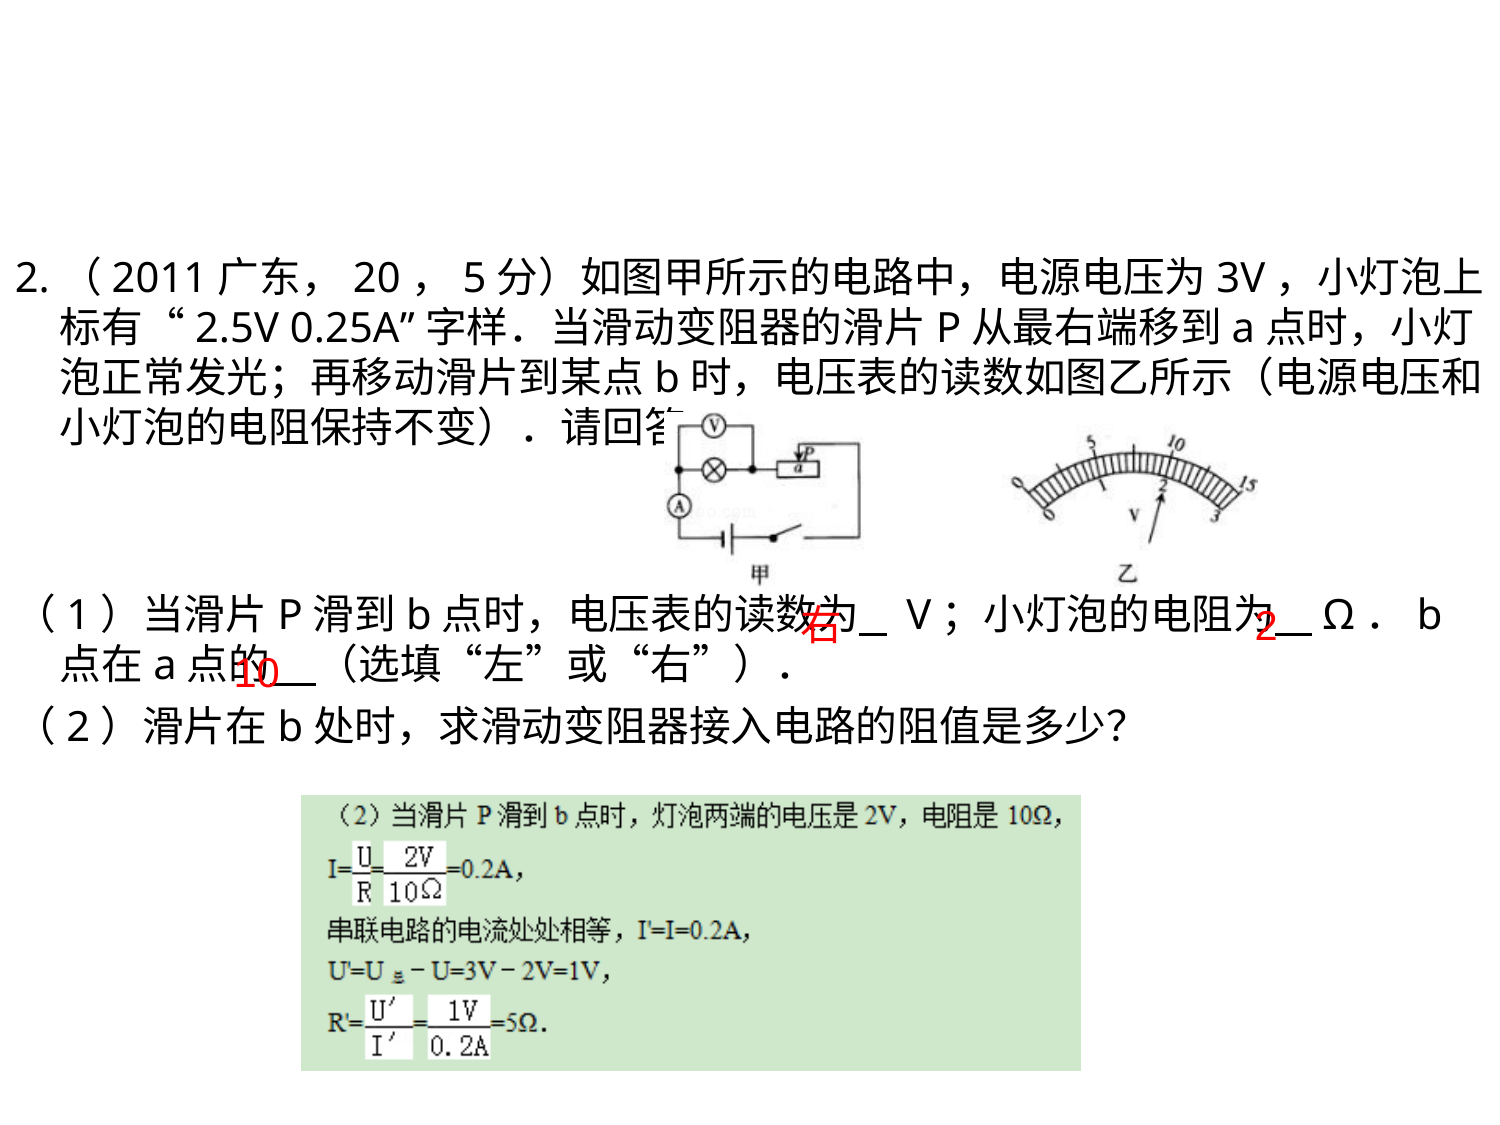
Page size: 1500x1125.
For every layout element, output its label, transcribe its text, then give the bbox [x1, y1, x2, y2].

text_box 2 [1239, 591, 1293, 657]
picture [300, 795, 1082, 1071]
text_box 右 [785, 596, 858, 657]
text_box 10 [218, 638, 296, 704]
picture [663, 412, 1259, 587]
list 2.（2011广东，20，5分）如图甲所示的电路中，电源电压为3V，小灯泡上标有“2.5V 0.25A”字样．当滑动变阻器的滑片P从最右端移到a点时，小灯泡正常发光；再移动滑片到某点b时，电压表的读数如图乙所示（电源电压和小灯泡的电阻保持不变）．请回答： （1）当滑片P滑到b点时，电压表的读数为 V；小灯泡的电阻为 Ω．b点在a点的 （选填“左”或“右”）． （2）滑片在b处时，求滑动变阻器接入电路的阻值是多少？ [0, 243, 1500, 1102]
